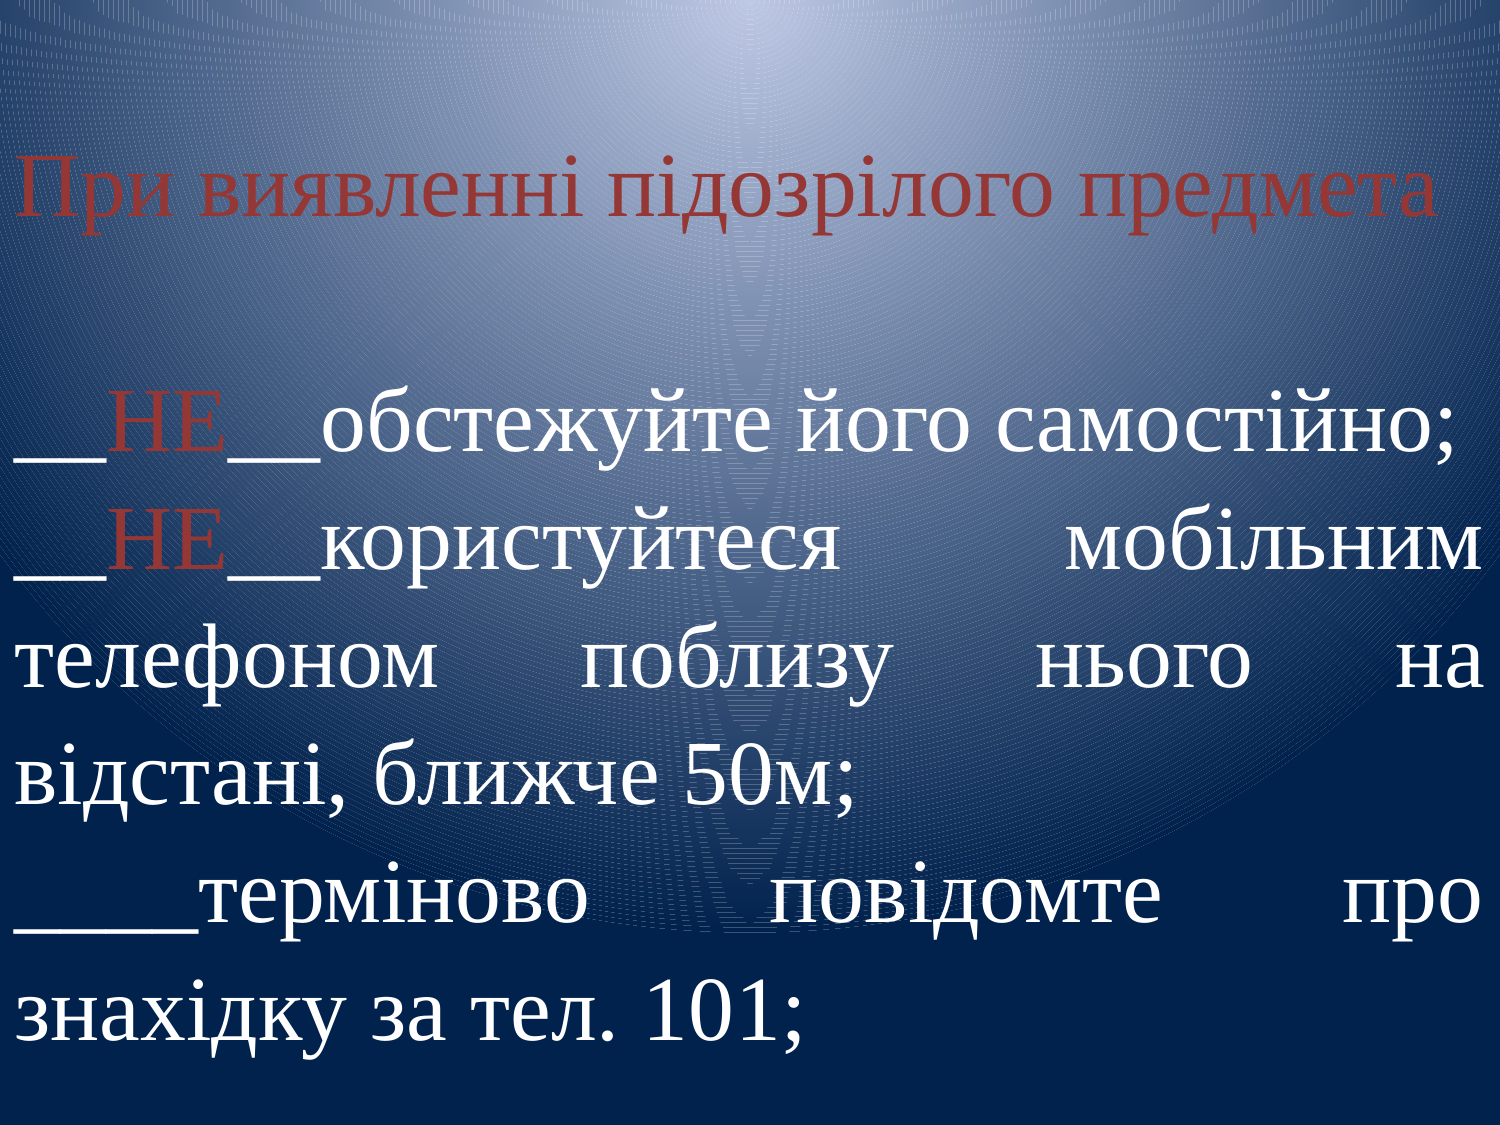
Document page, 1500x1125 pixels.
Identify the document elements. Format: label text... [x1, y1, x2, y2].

text_box При виявленні підозрілого предмета __НЕ__обстежуйте його самостійно; __НЕ__користуйтеся мобільним телефоном поблизу нього на відстані, ближче 50м; ____терміново повідомте про знахідку за тел. 101; [0, 0, 1500, 1125]
